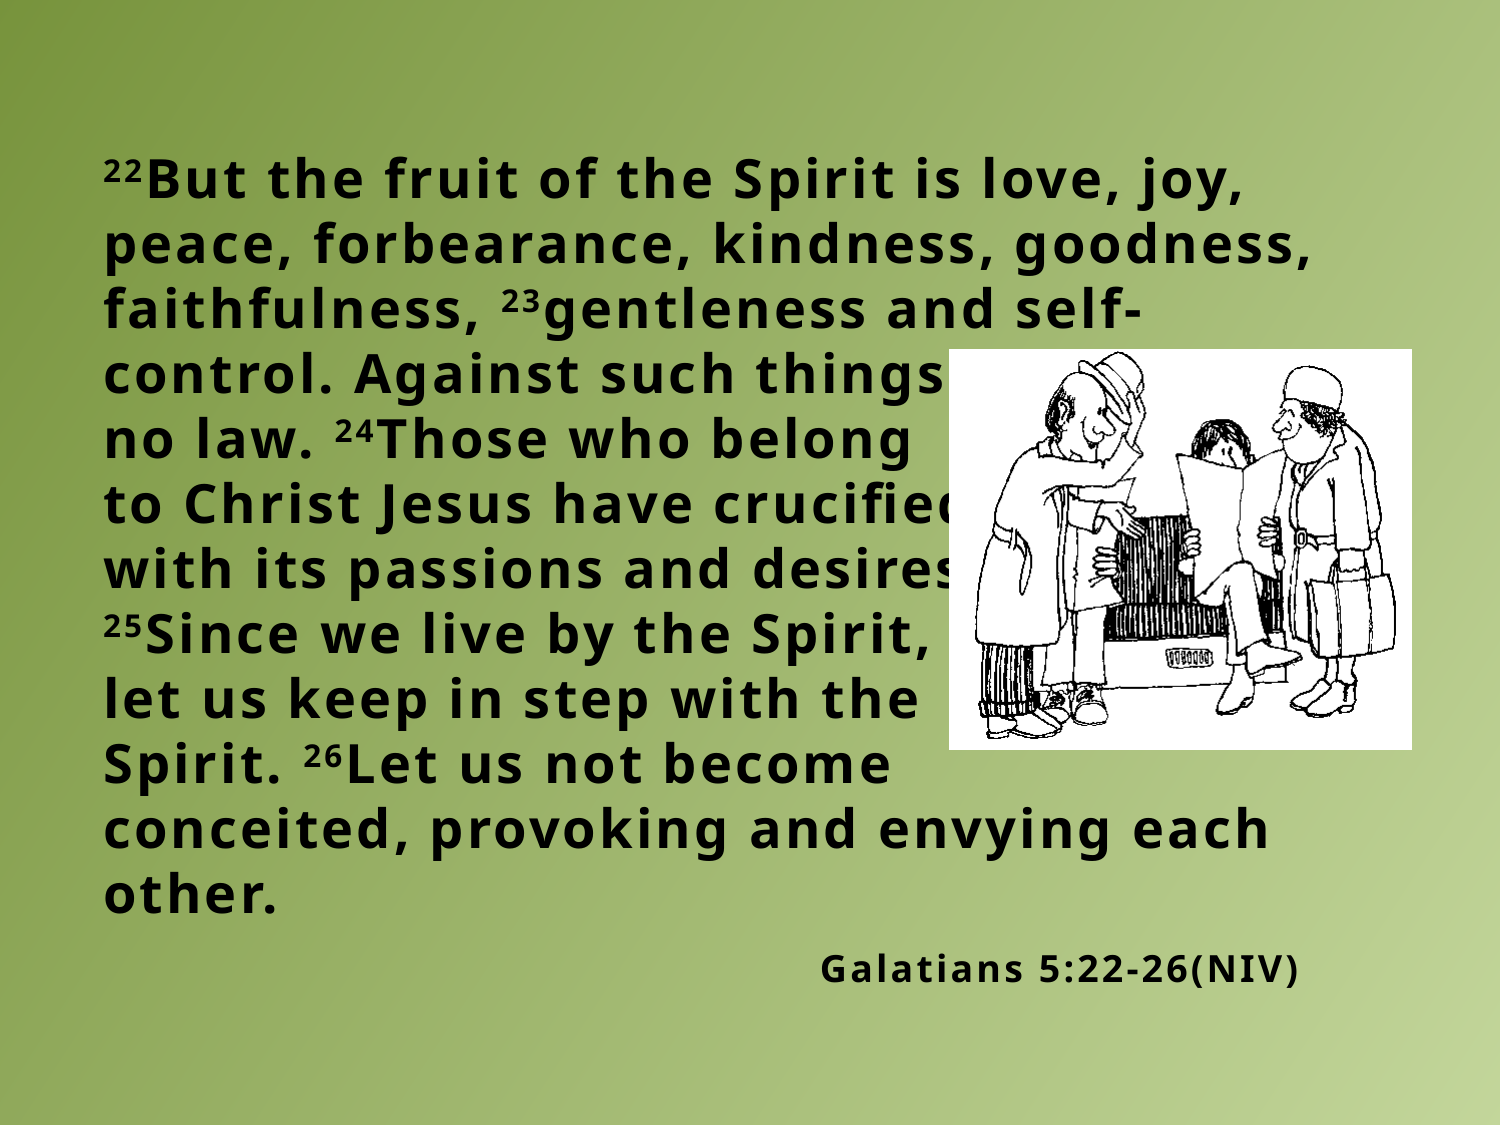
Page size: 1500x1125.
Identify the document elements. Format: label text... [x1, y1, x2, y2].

picture [949, 349, 1412, 751]
text_box 22But the fruit of the Spirit is love, joy, peace, forbearance, kindness, goodness, faithfulness, 23gentleness and self-control. Against such things there is no law. 24Those who belong to Christ Jesus have crucified the flesh with its passions and desires. 25Since we live by the Spirit, let us keep in step with the Spirit. 26Let us not become conceited, provoking and envying each other. Galatians 5:22-26(NIV) [88, 137, 1376, 1002]
